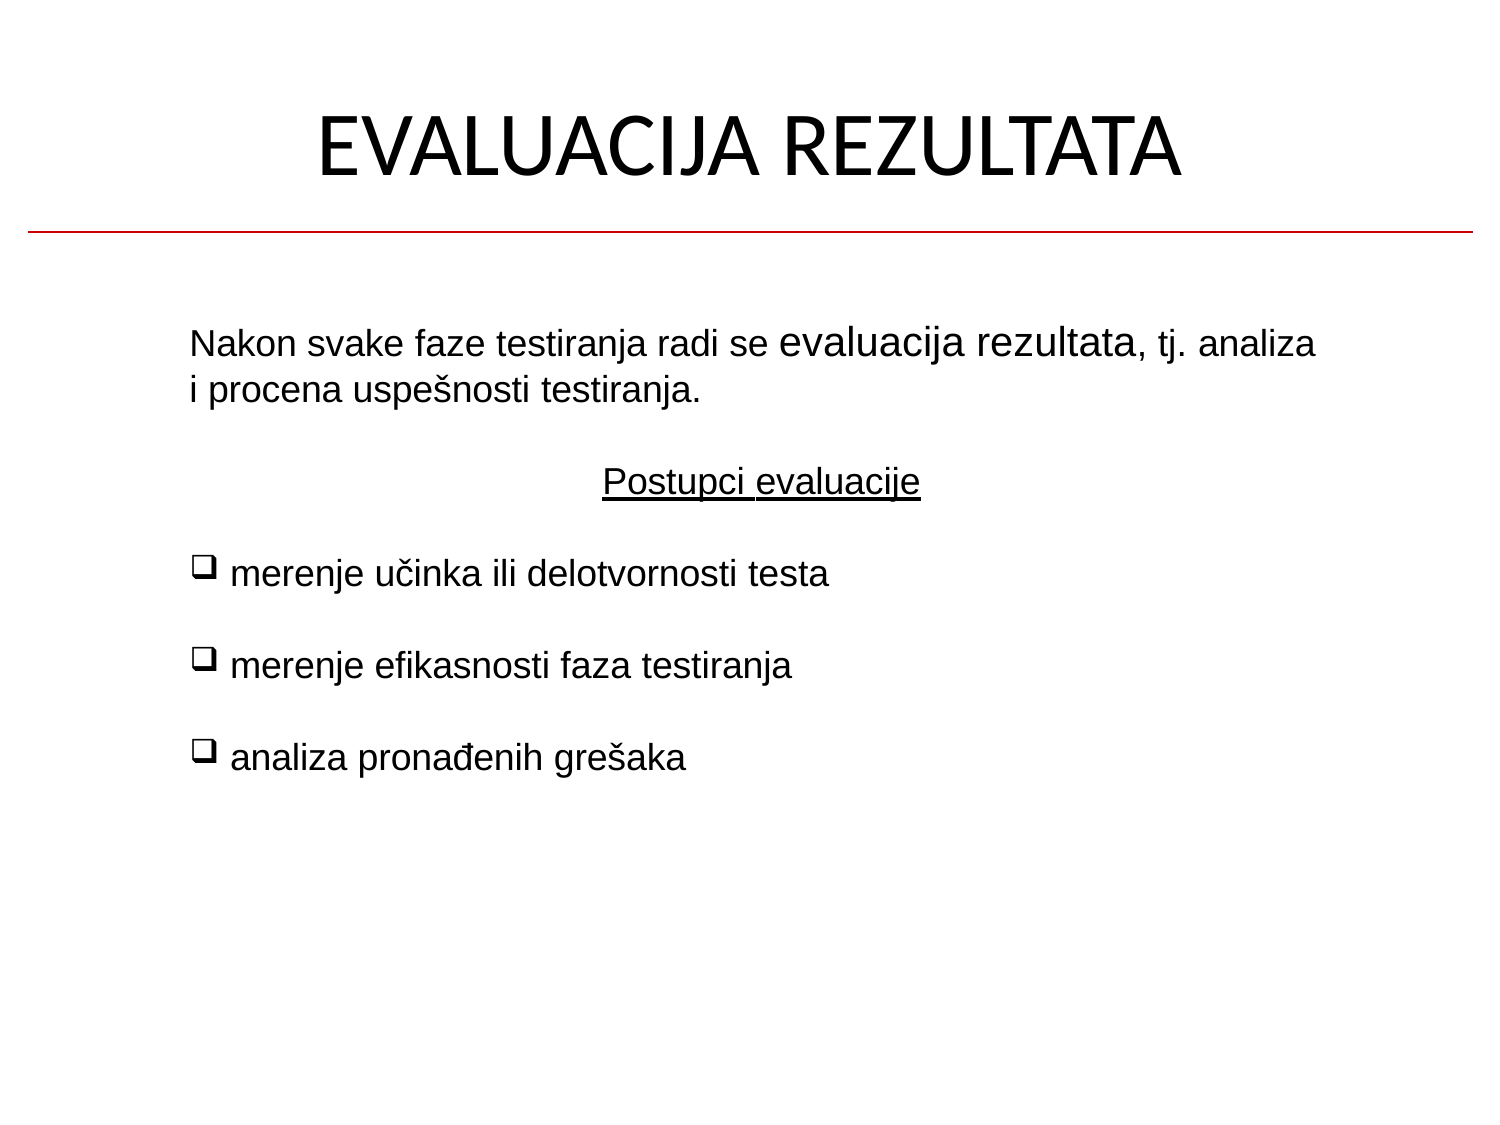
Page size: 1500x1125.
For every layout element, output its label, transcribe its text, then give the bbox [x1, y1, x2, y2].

title EVALUACIJA REZULTATA [74, 44, 1425, 231]
text_box Nakon svake faze testiranja radi se evaluacija rezultata, tj. analiza i procena uspešnosti testiranja. Postupci evaluacije merenje učinka ili delotvornosti testa merenje efikasnosti faza testiranja analiza pronađenih grešaka [187, 314, 1322, 778]
